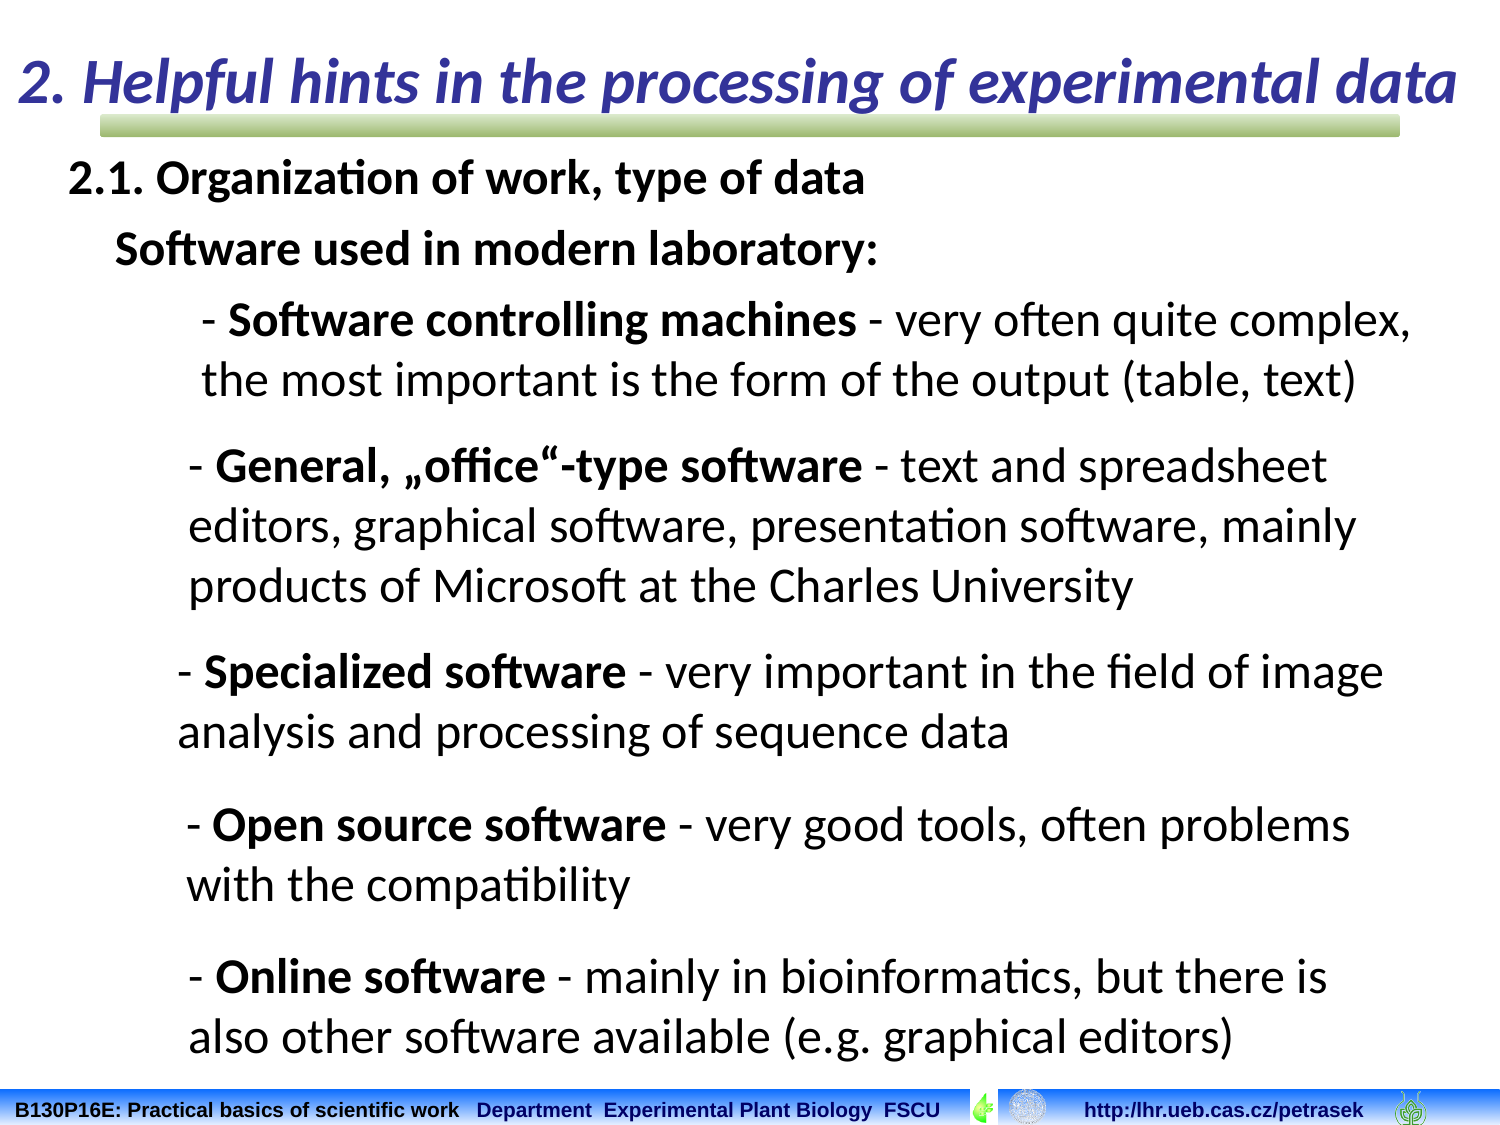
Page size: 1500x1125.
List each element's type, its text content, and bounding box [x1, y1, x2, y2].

text_box - Open source software - very good tools, often problems with the compatibility [171, 783, 1418, 919]
text_box - Software controlling machines - very often quite complex, the most important is the form of the output (table, text) [186, 278, 1451, 414]
text_box - Specialized software - very important in the field of image analysis and processing of sequence data [162, 630, 1406, 766]
text_box [65, 223, 186, 294]
text_box 2.1. Organization of work, type of data [53, 137, 1294, 212]
text_box - Online software - mainly in bioinformatics, but there is also other software available (e.g. graphical editors) [174, 936, 1421, 1072]
text_box 2. Helpful hints in the processing of experimental data [3, 31, 1474, 124]
text_box [98, 124, 1402, 140]
text_box Software used in modern laboratory: [100, 207, 1152, 283]
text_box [0, 1088, 1500, 1125]
text_box - General, „office“-type software - text and spreadsheet editors, graphical software, presentation software, mainly products of Microsoft at the Charles University [174, 425, 1421, 621]
